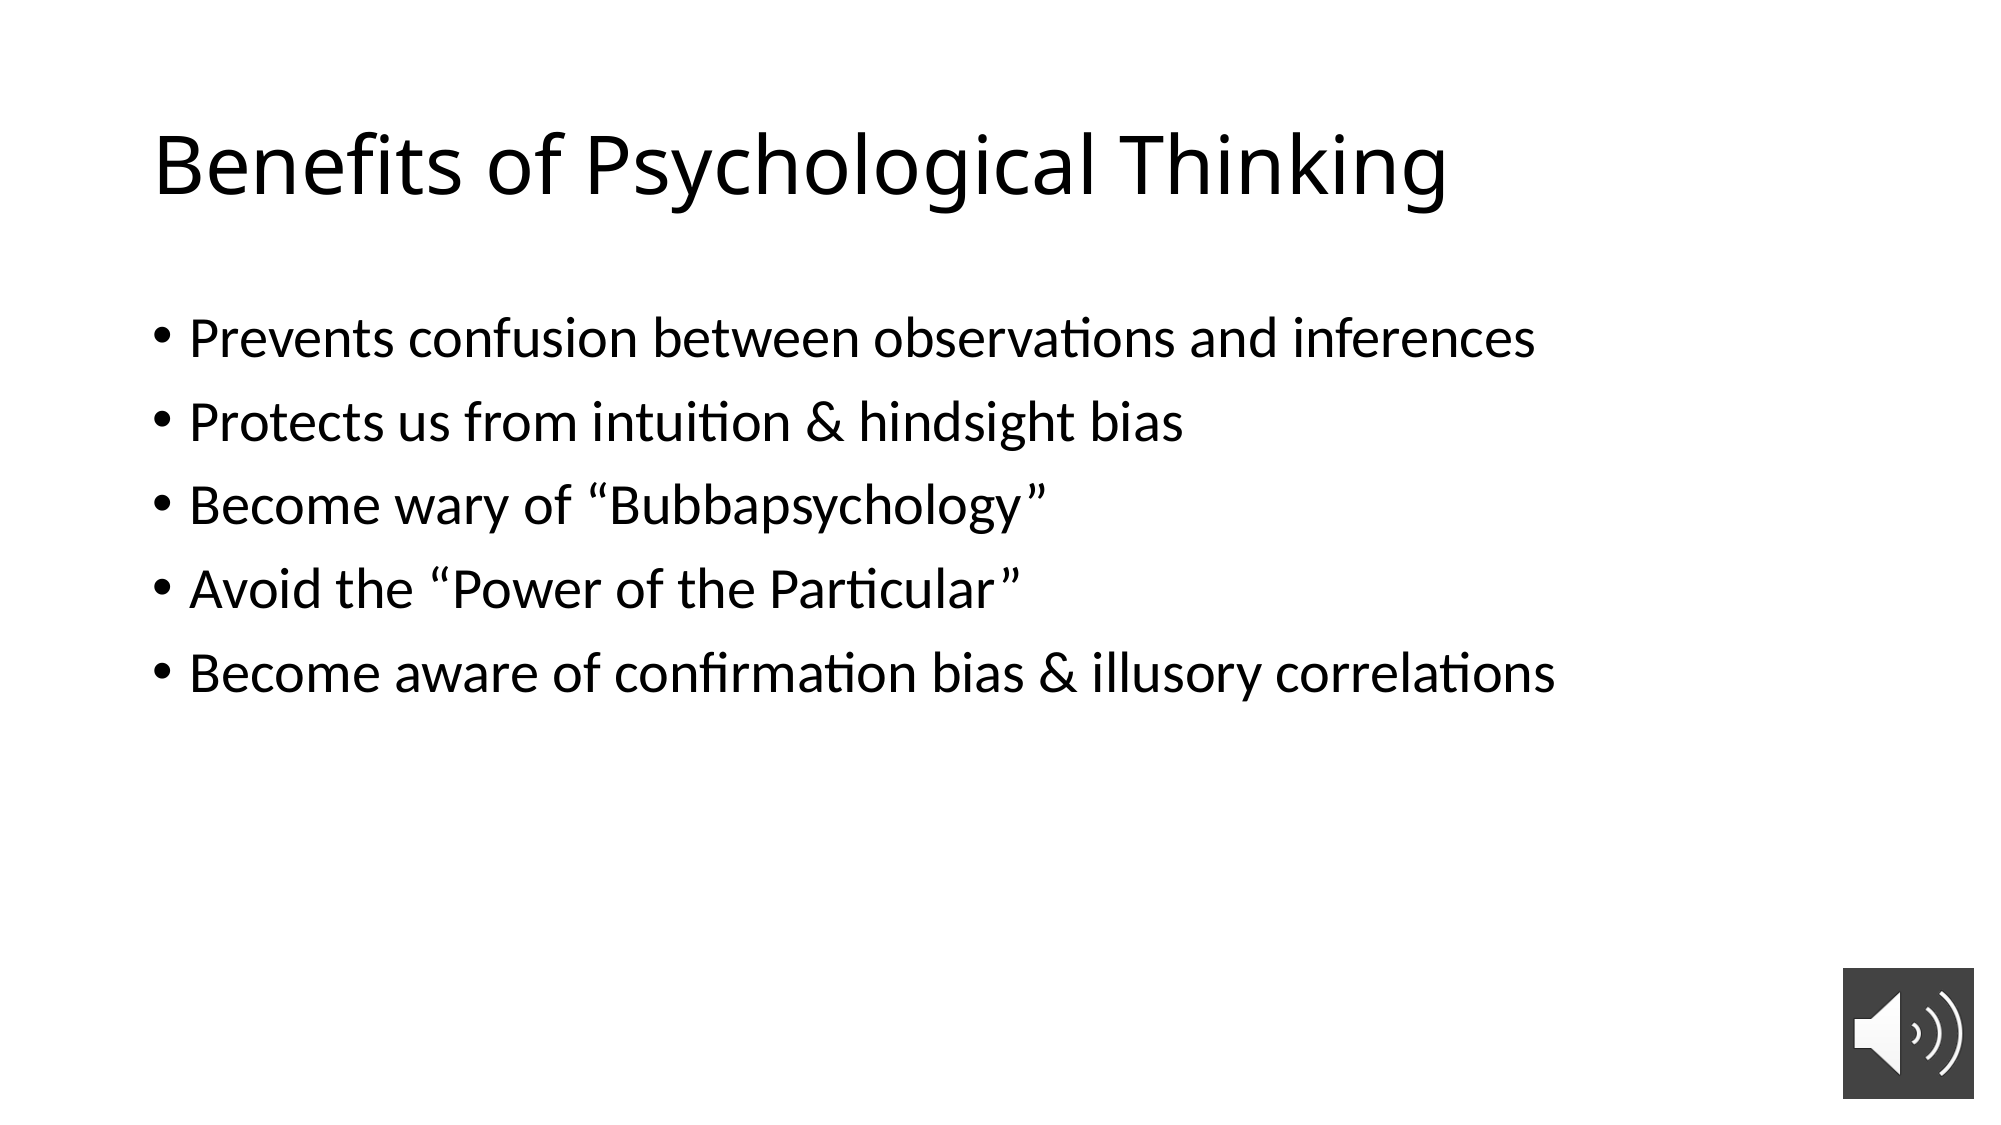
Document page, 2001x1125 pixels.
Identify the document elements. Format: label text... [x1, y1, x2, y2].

list Prevents confusion between observations and inferences Protects us from intuition & hindsight bias Become wary of “Bubbapsychology” Avoid the “Power of the Particular” Become aware of confirmation bias & illusory correlations [137, 299, 1863, 1014]
title Benefits of Psychological Thinking [137, 59, 1863, 278]
picture [1841, 966, 1975, 1100]
